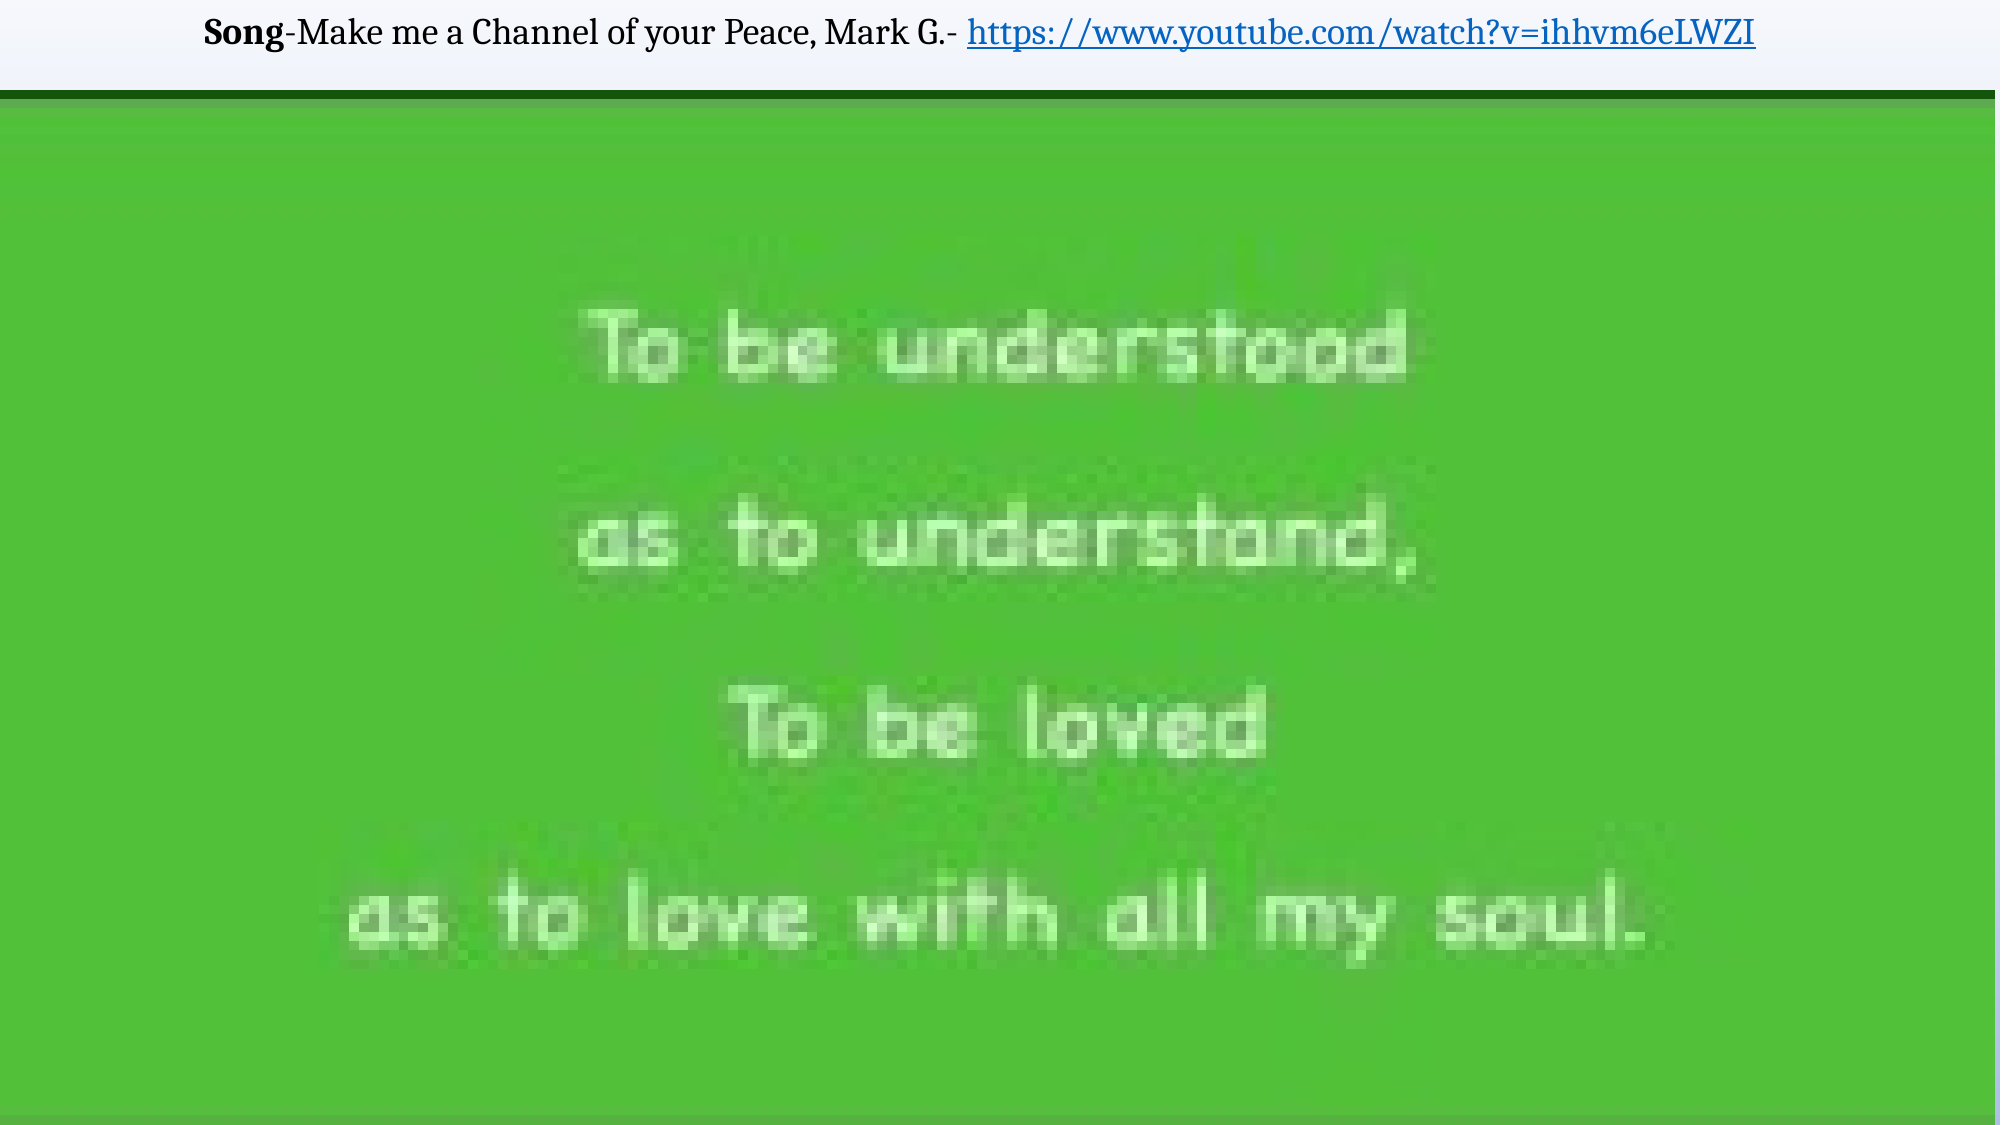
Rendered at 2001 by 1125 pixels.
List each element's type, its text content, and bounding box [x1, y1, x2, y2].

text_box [0, 89, 1996, 1125]
title Song-Make me a Channel of your Peace, Mark G.- https://www.youtube.com/watch?v=ihhvm6eLWZI [189, 0, 1897, 64]
